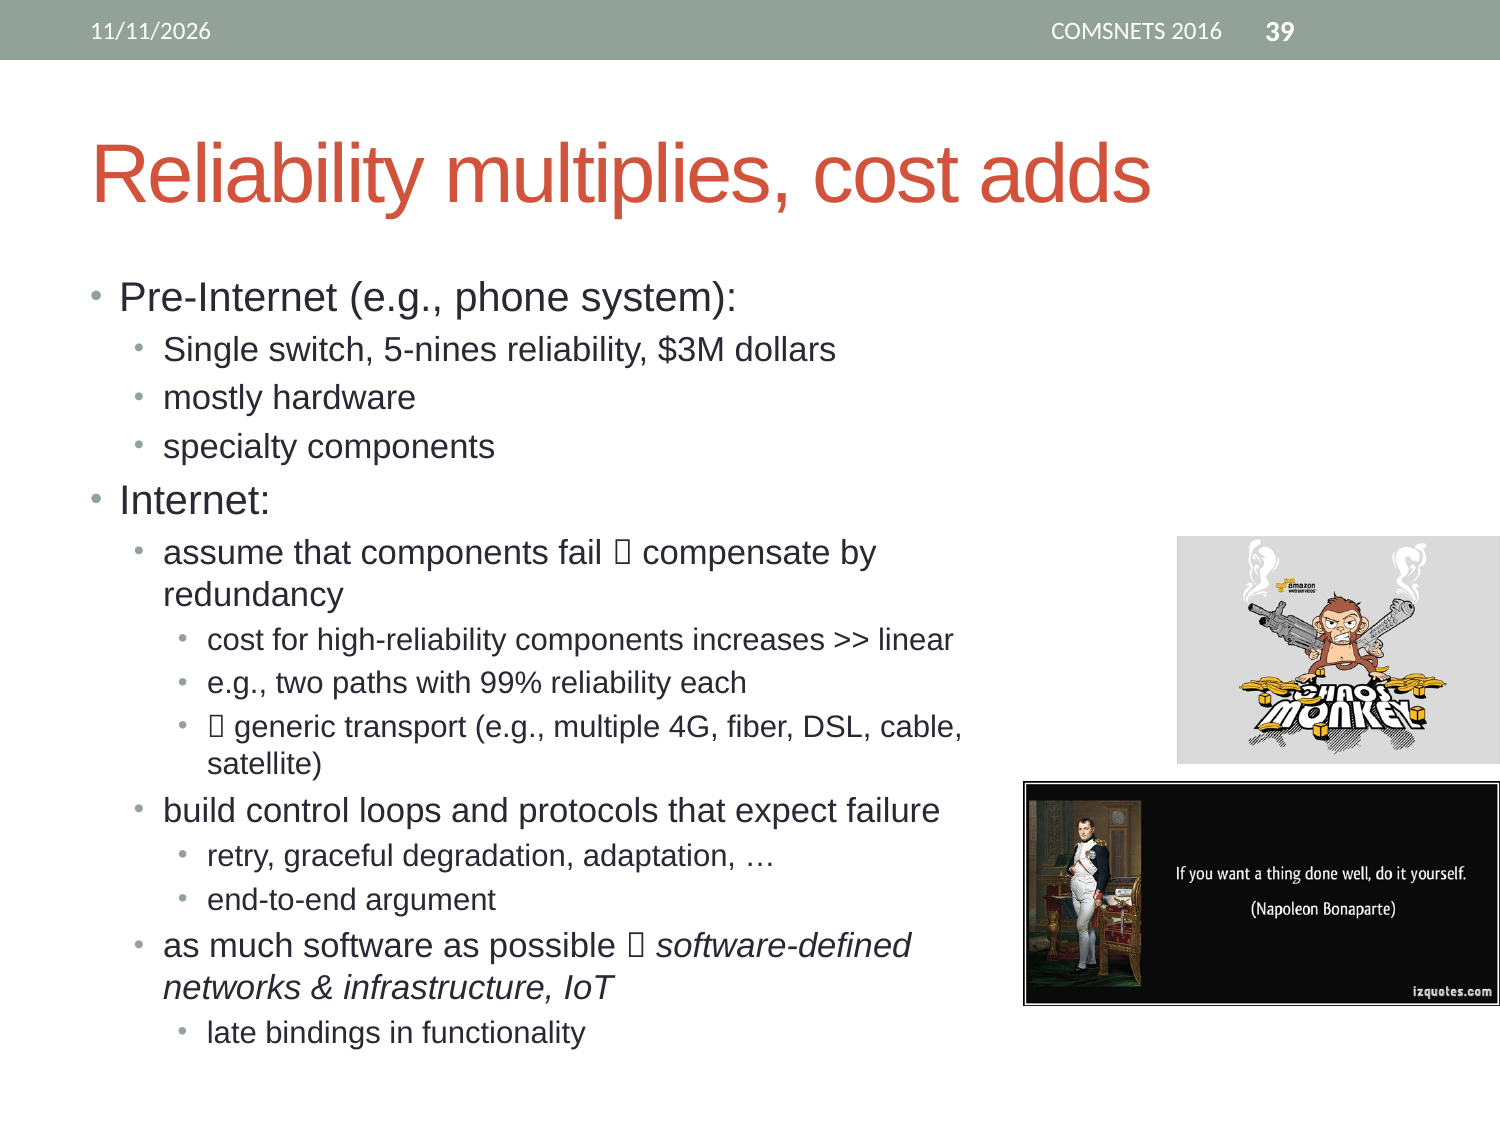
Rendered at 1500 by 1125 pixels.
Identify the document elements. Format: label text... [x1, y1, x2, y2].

picture [1177, 536, 1500, 764]
title Reliability multiplies, cost adds [75, 87, 1425, 250]
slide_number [75, 3, 550, 57]
footer COMSNETS 2016 [562, 3, 1238, 57]
picture [1023, 781, 1500, 1006]
list Pre-Internet (e.g., phone system): Single switch, 5-nines reliability, $3M dollars mostly hardware specialty components Internet: assume that components fail  compensate by redundancy cost for high-reliability components increases >> linear e.g., two paths with 99% reliability each  generic transport (e.g., multiple 4G, fiber, DSL, cable, satellite) build control loops and protocols that expect failure retry, graceful degradation, adaptation, … end-to-end argument as much software as possible  software-defined networks & infrastructure, IoT late bindings in functionality [75, 262, 1024, 1063]
slide_number 39 [1250, 3, 1425, 57]
